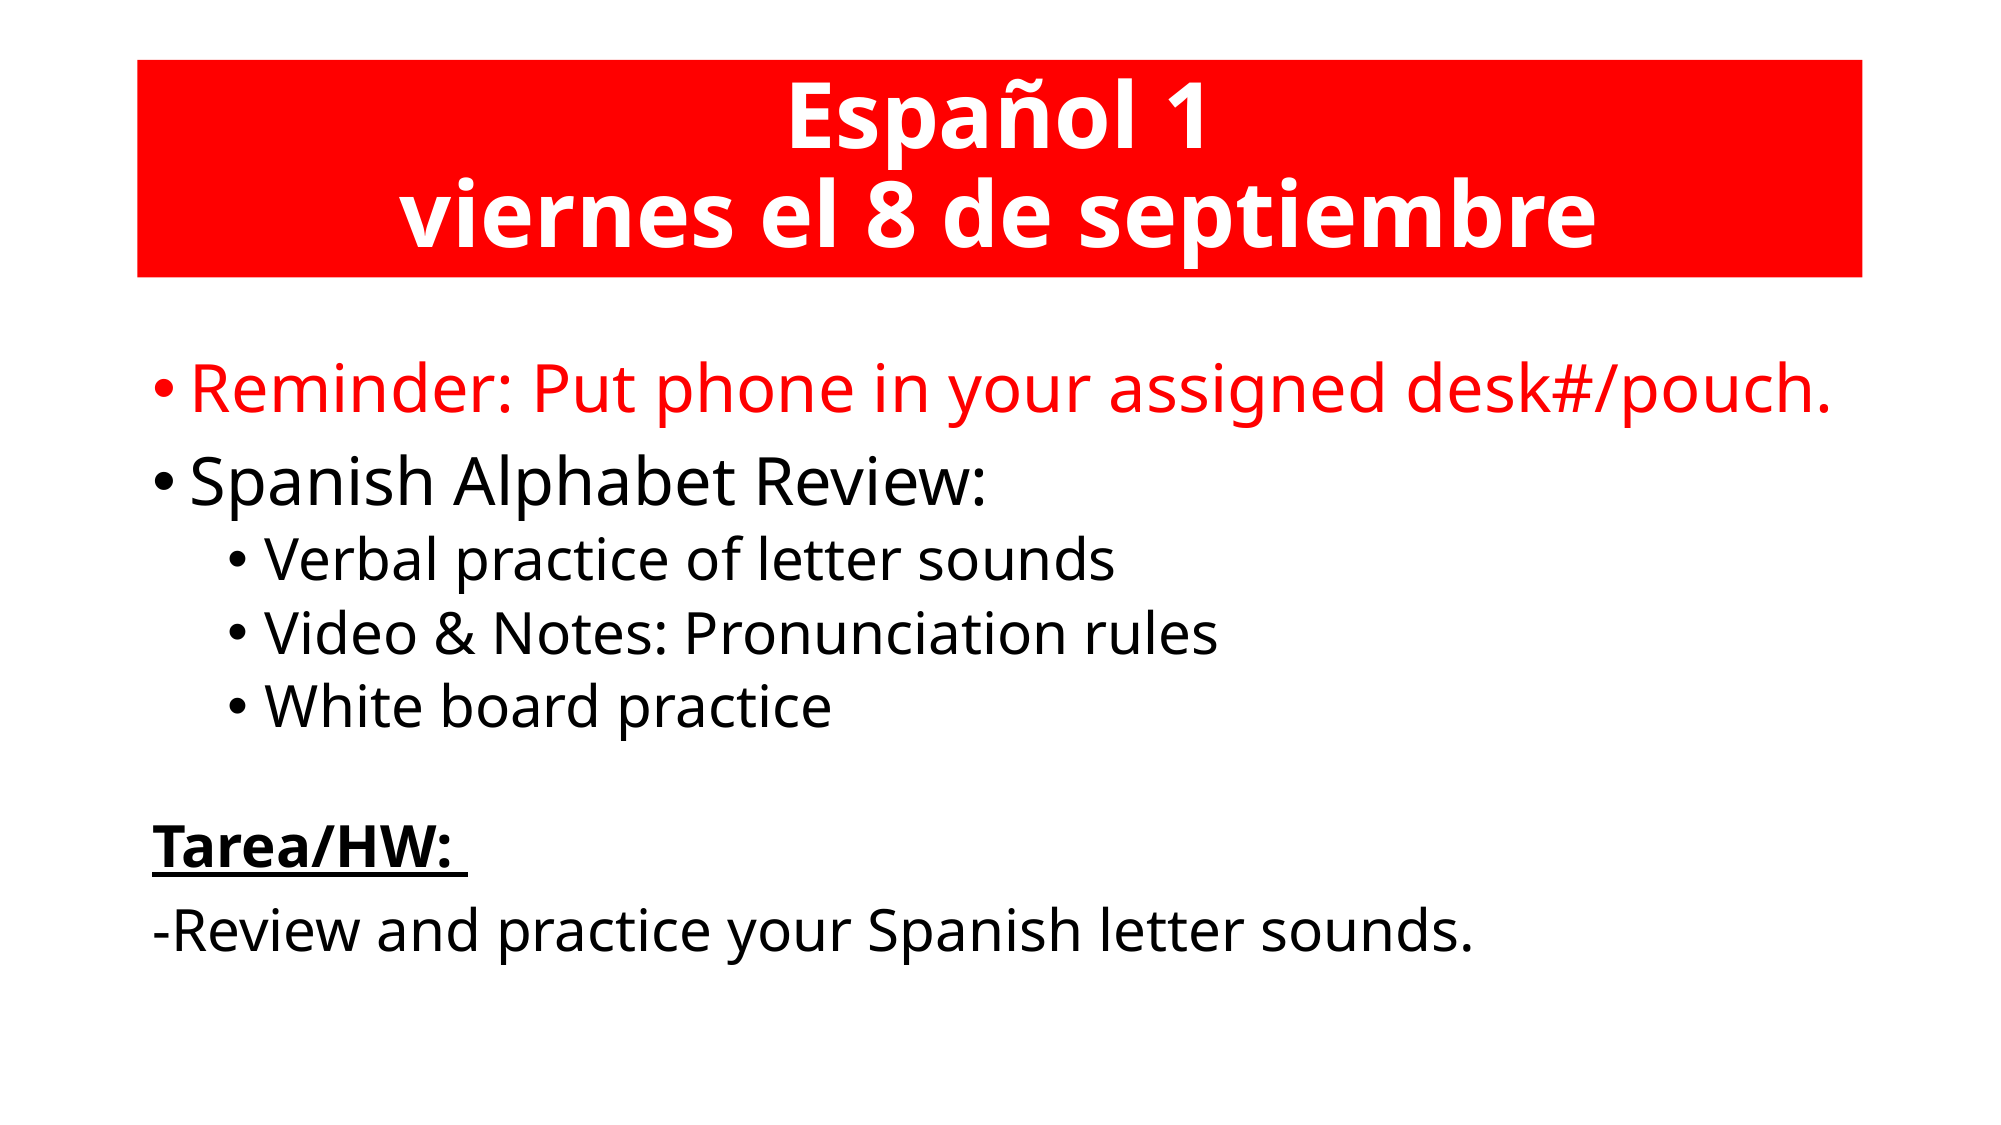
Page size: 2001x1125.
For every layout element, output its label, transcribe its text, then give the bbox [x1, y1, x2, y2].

title Español 1 viernes el 8 de septiembre [137, 59, 1863, 278]
list Reminder: Put phone in your assigned desk#/pouch. Spanish Alphabet Review: Verbal practice of letter sounds Video & Notes: Pronunciation rules White board practice Tarea/HW: -Review and practice your Spanish letter sounds. [137, 299, 1863, 1014]
